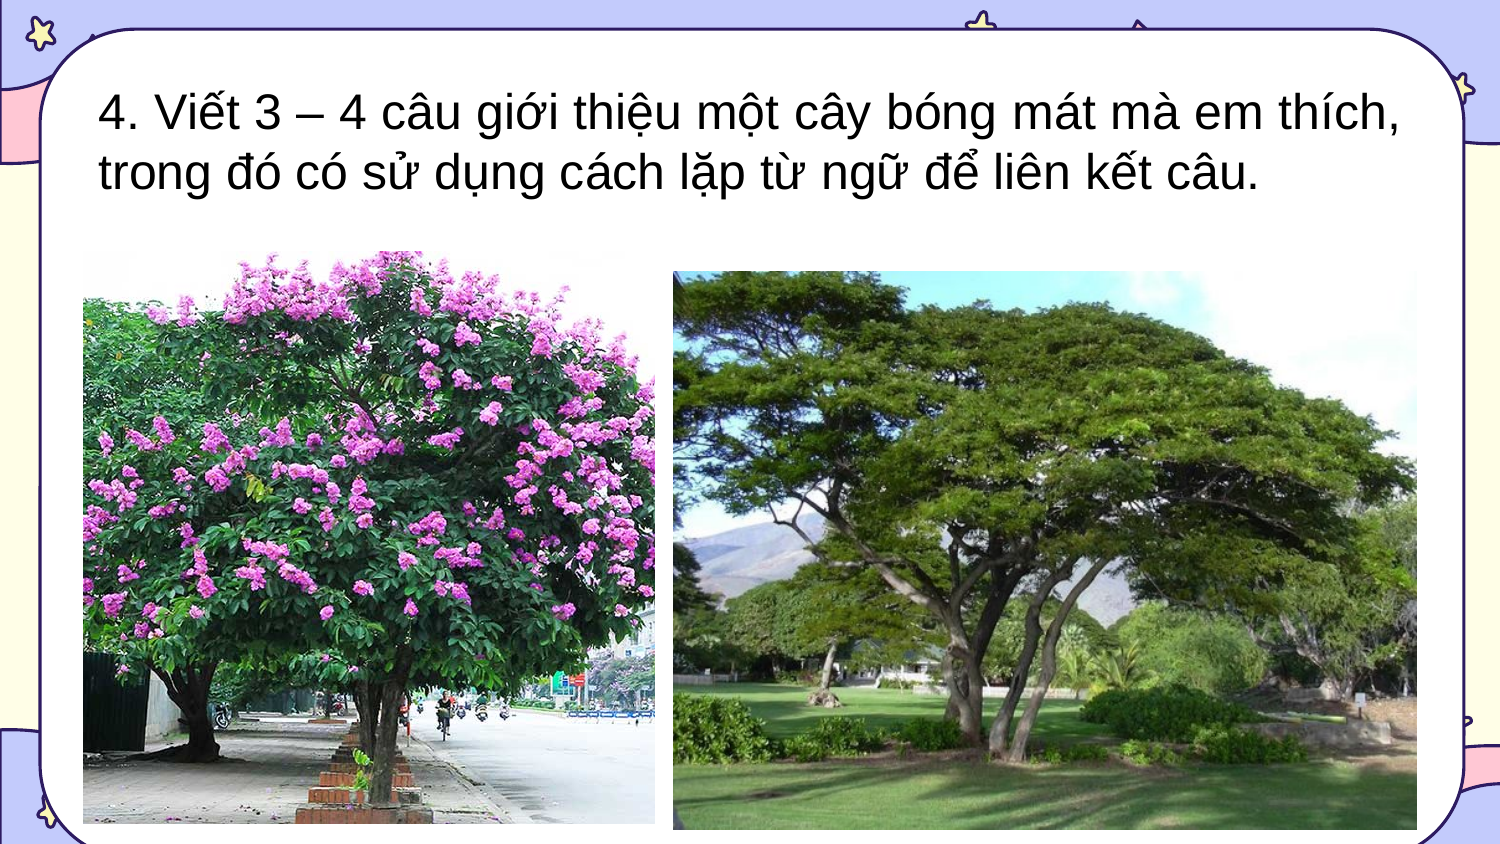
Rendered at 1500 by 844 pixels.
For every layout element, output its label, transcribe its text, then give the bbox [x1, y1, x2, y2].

text_box [40, 29, 1464, 844]
picture [83, 251, 656, 824]
picture [672, 271, 1417, 830]
text_box 4. Viết 3 – 4 câu giới thiệu một cây bóng mát mà em thích, trong đó có sử dụng cách lặp từ ngữ để liên kết câu. [83, 72, 1417, 207]
